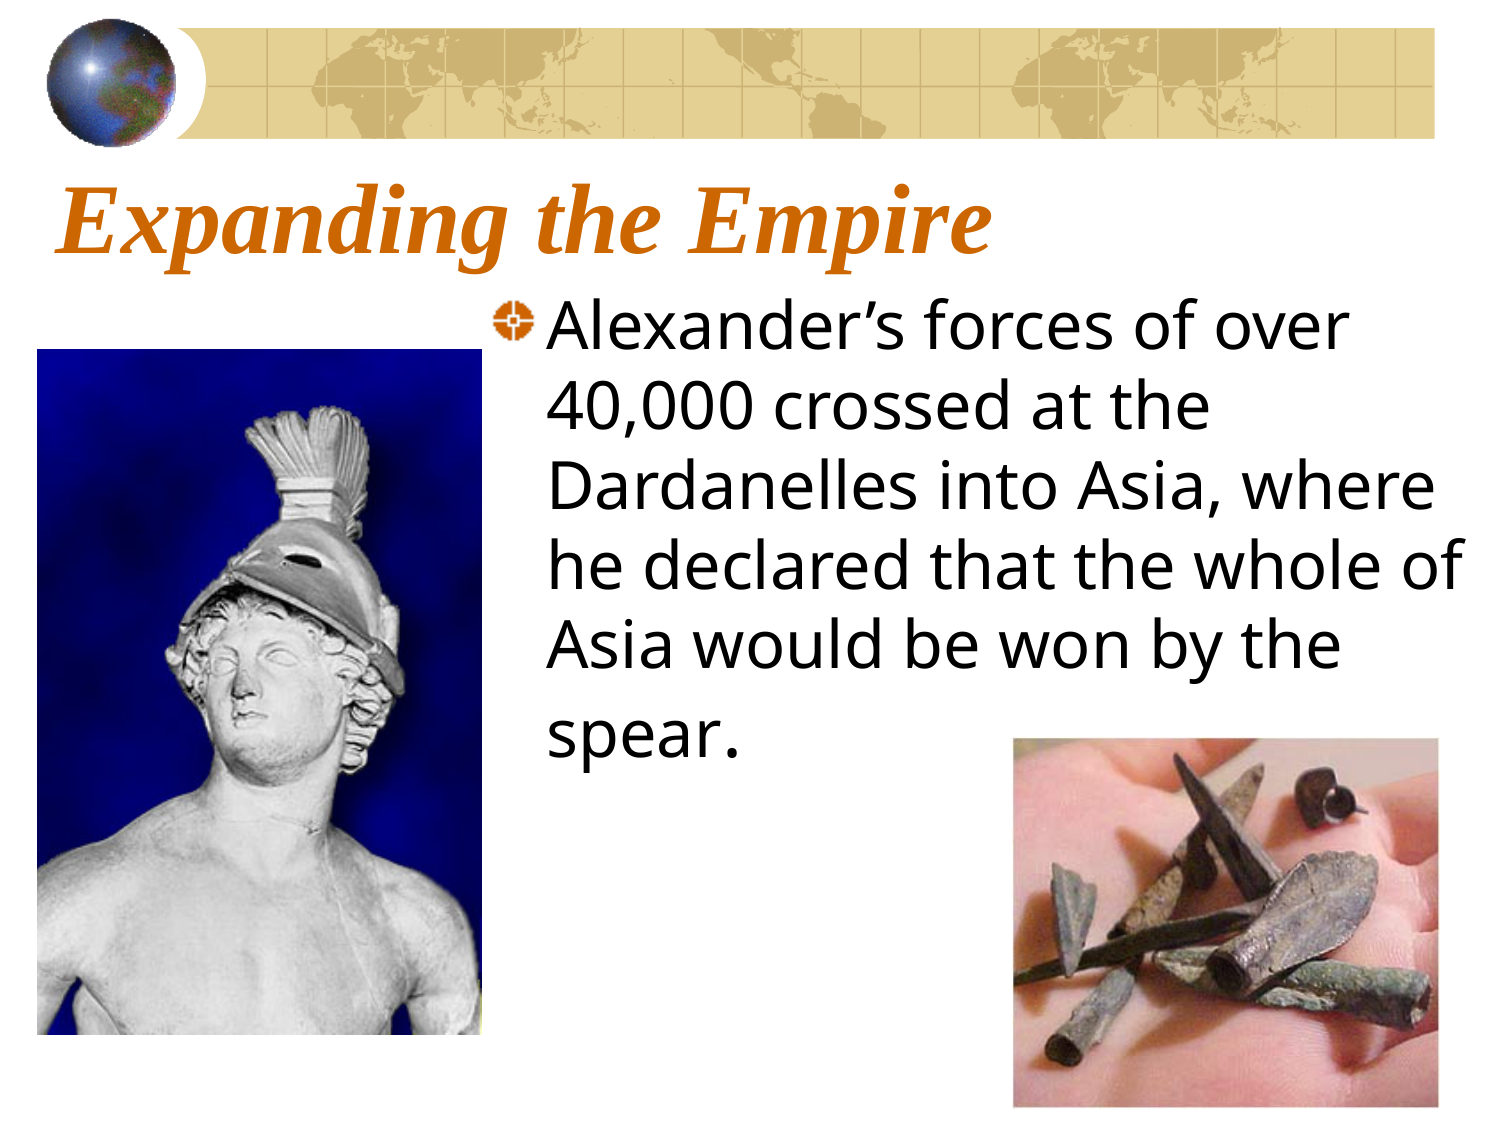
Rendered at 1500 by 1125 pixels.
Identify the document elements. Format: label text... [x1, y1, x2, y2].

picture [489, 299, 537, 346]
picture [37, 349, 482, 1035]
title Expanding the Empire [40, 152, 1316, 276]
picture [1012, 737, 1440, 1110]
picture [42, 14, 190, 151]
list Alexander’s forces of over 40,000 crossed at the Dardanelles into Asia, where he declared that the whole of Asia would be won by the spear. [474, 274, 1500, 926]
